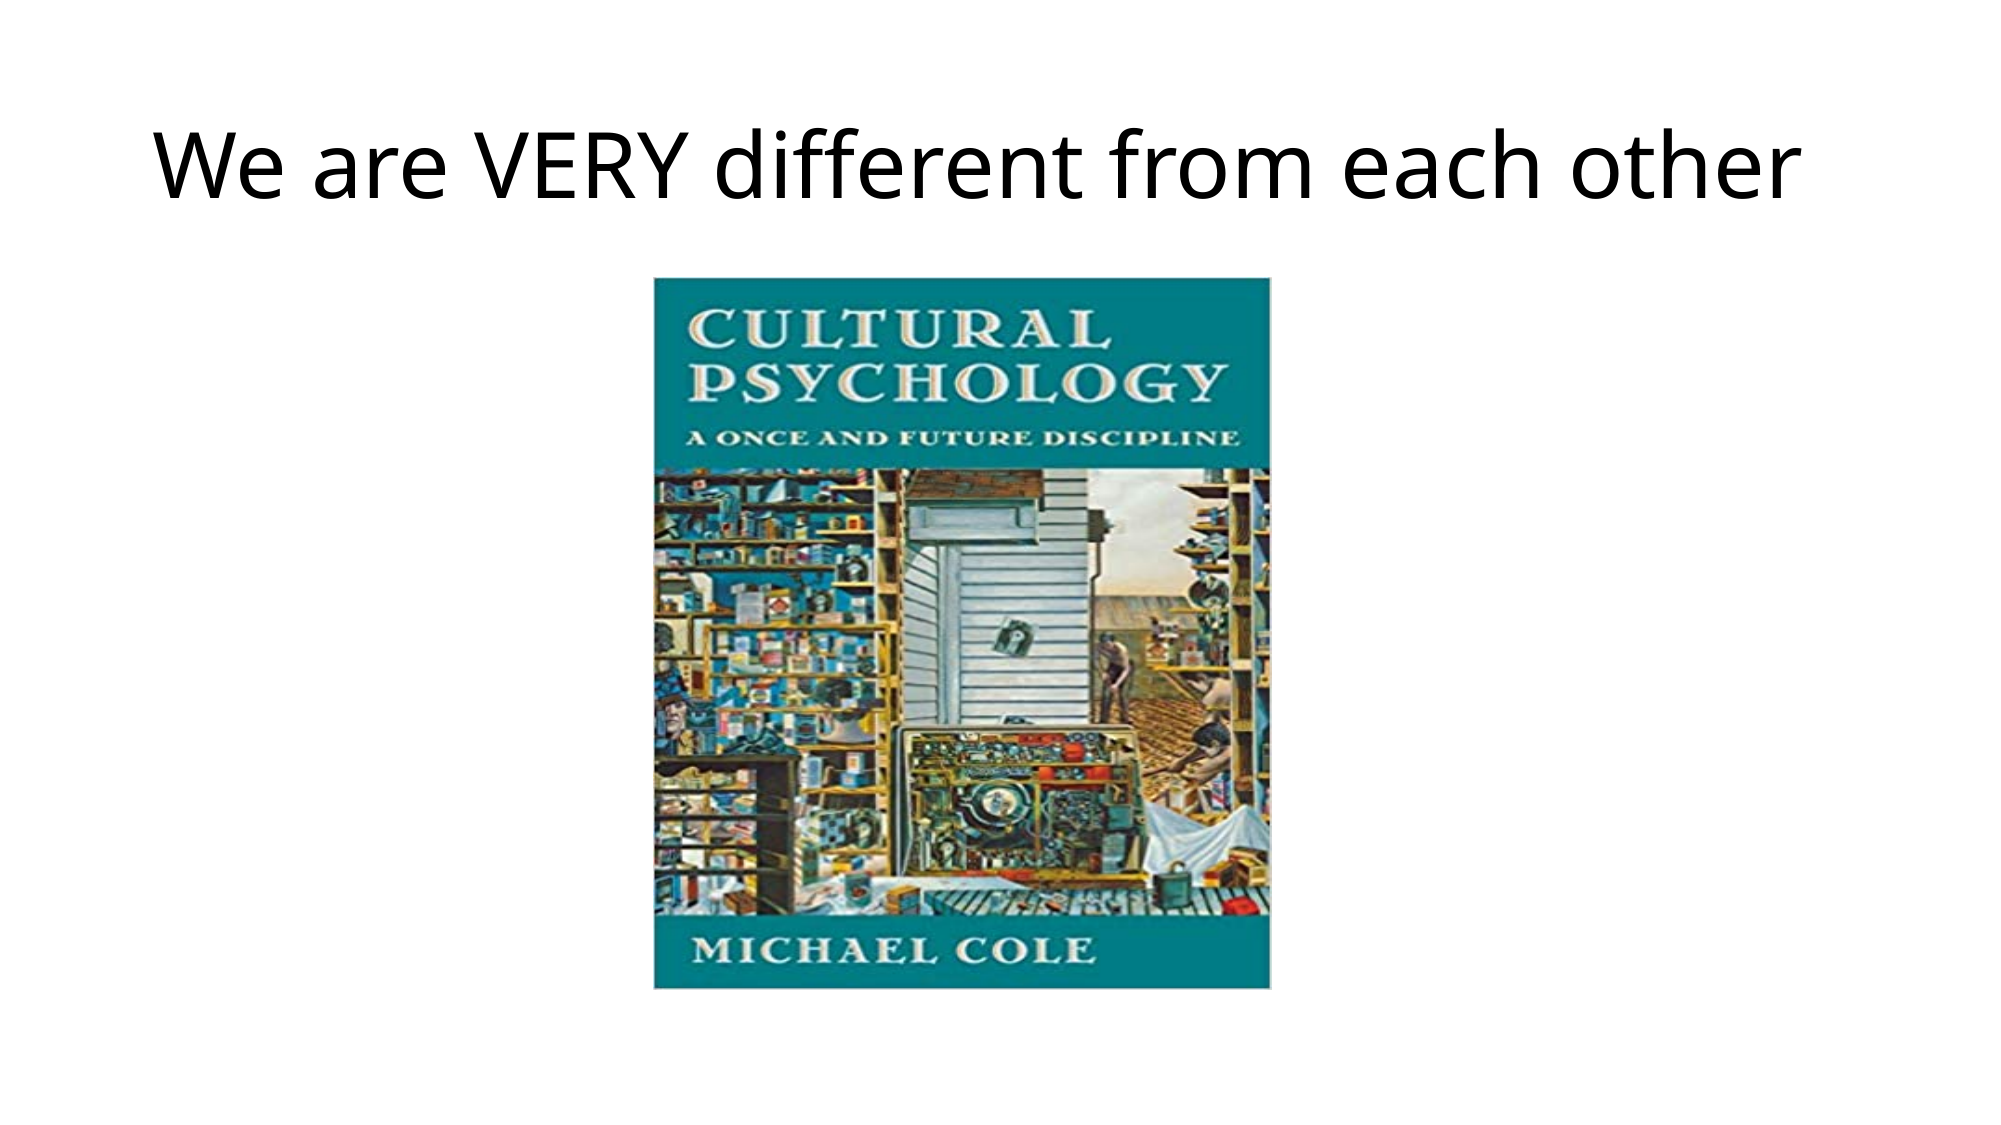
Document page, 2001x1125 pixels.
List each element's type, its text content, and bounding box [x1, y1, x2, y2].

title We are VERY different from each other [137, 59, 1863, 278]
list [653, 277, 1272, 990]
